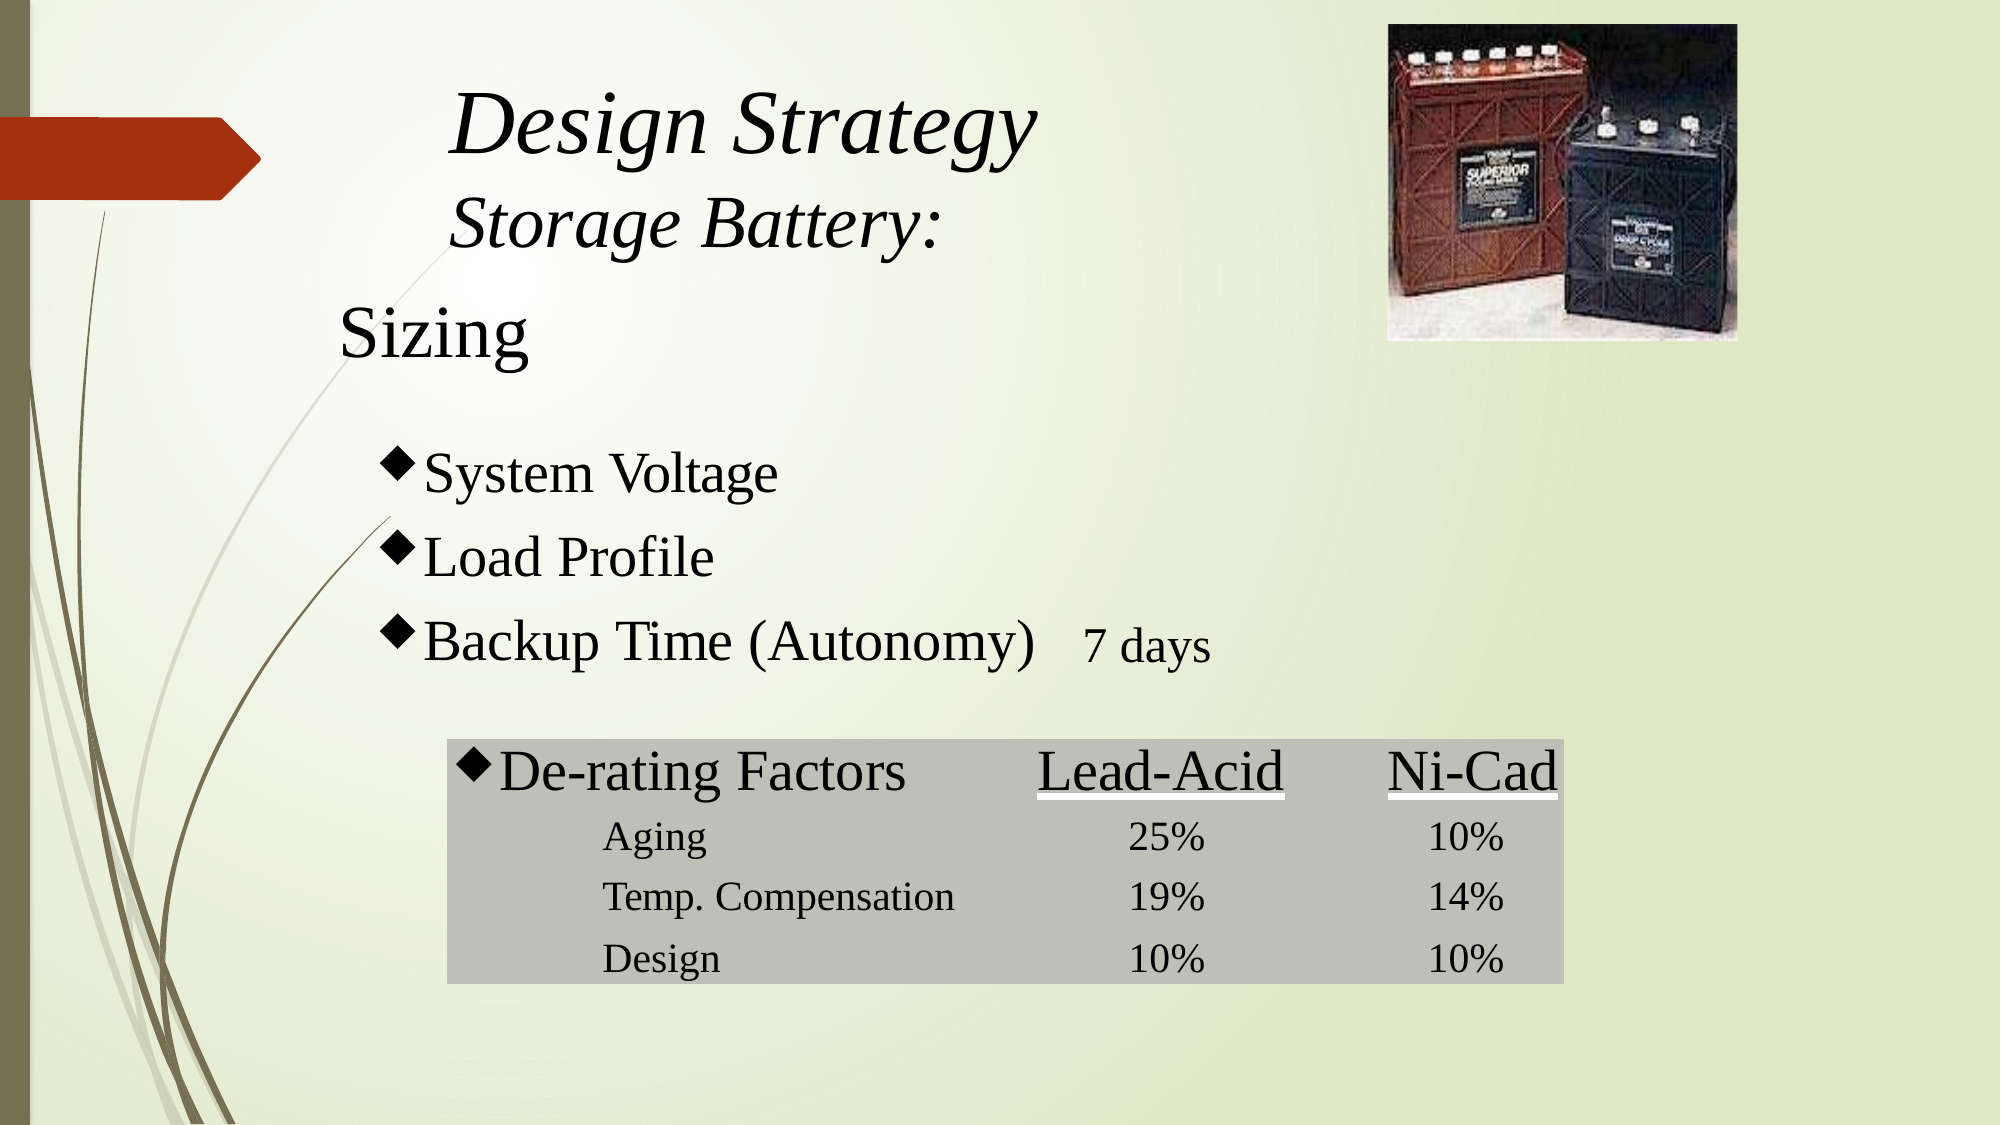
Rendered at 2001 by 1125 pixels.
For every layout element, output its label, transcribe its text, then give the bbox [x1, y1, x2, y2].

table_cell Temp. Compensation [447, 871, 997, 931]
table_cell 14% [1336, 871, 1564, 931]
table_header Ni-Cad [1336, 739, 1564, 811]
table_cell 10% [1336, 811, 1564, 871]
table_header De-rating Factors [447, 739, 997, 811]
text_box 7 days [1080, 609, 1214, 672]
table_cell 19% [997, 871, 1336, 931]
text_box Sizing System Voltage Load Profile Backup Time (Autonomy) [336, 280, 1041, 672]
table_cell 25% [997, 811, 1336, 871]
table_header Lead-Acid [997, 739, 1336, 811]
table_cell 10% [1336, 931, 1564, 984]
title Design Strategy Storage Battery: [447, 59, 1041, 263]
text_box [1387, 24, 1738, 341]
table_cell Design [447, 931, 997, 984]
table_cell Aging [447, 811, 997, 871]
table_cell 10% [997, 931, 1336, 984]
